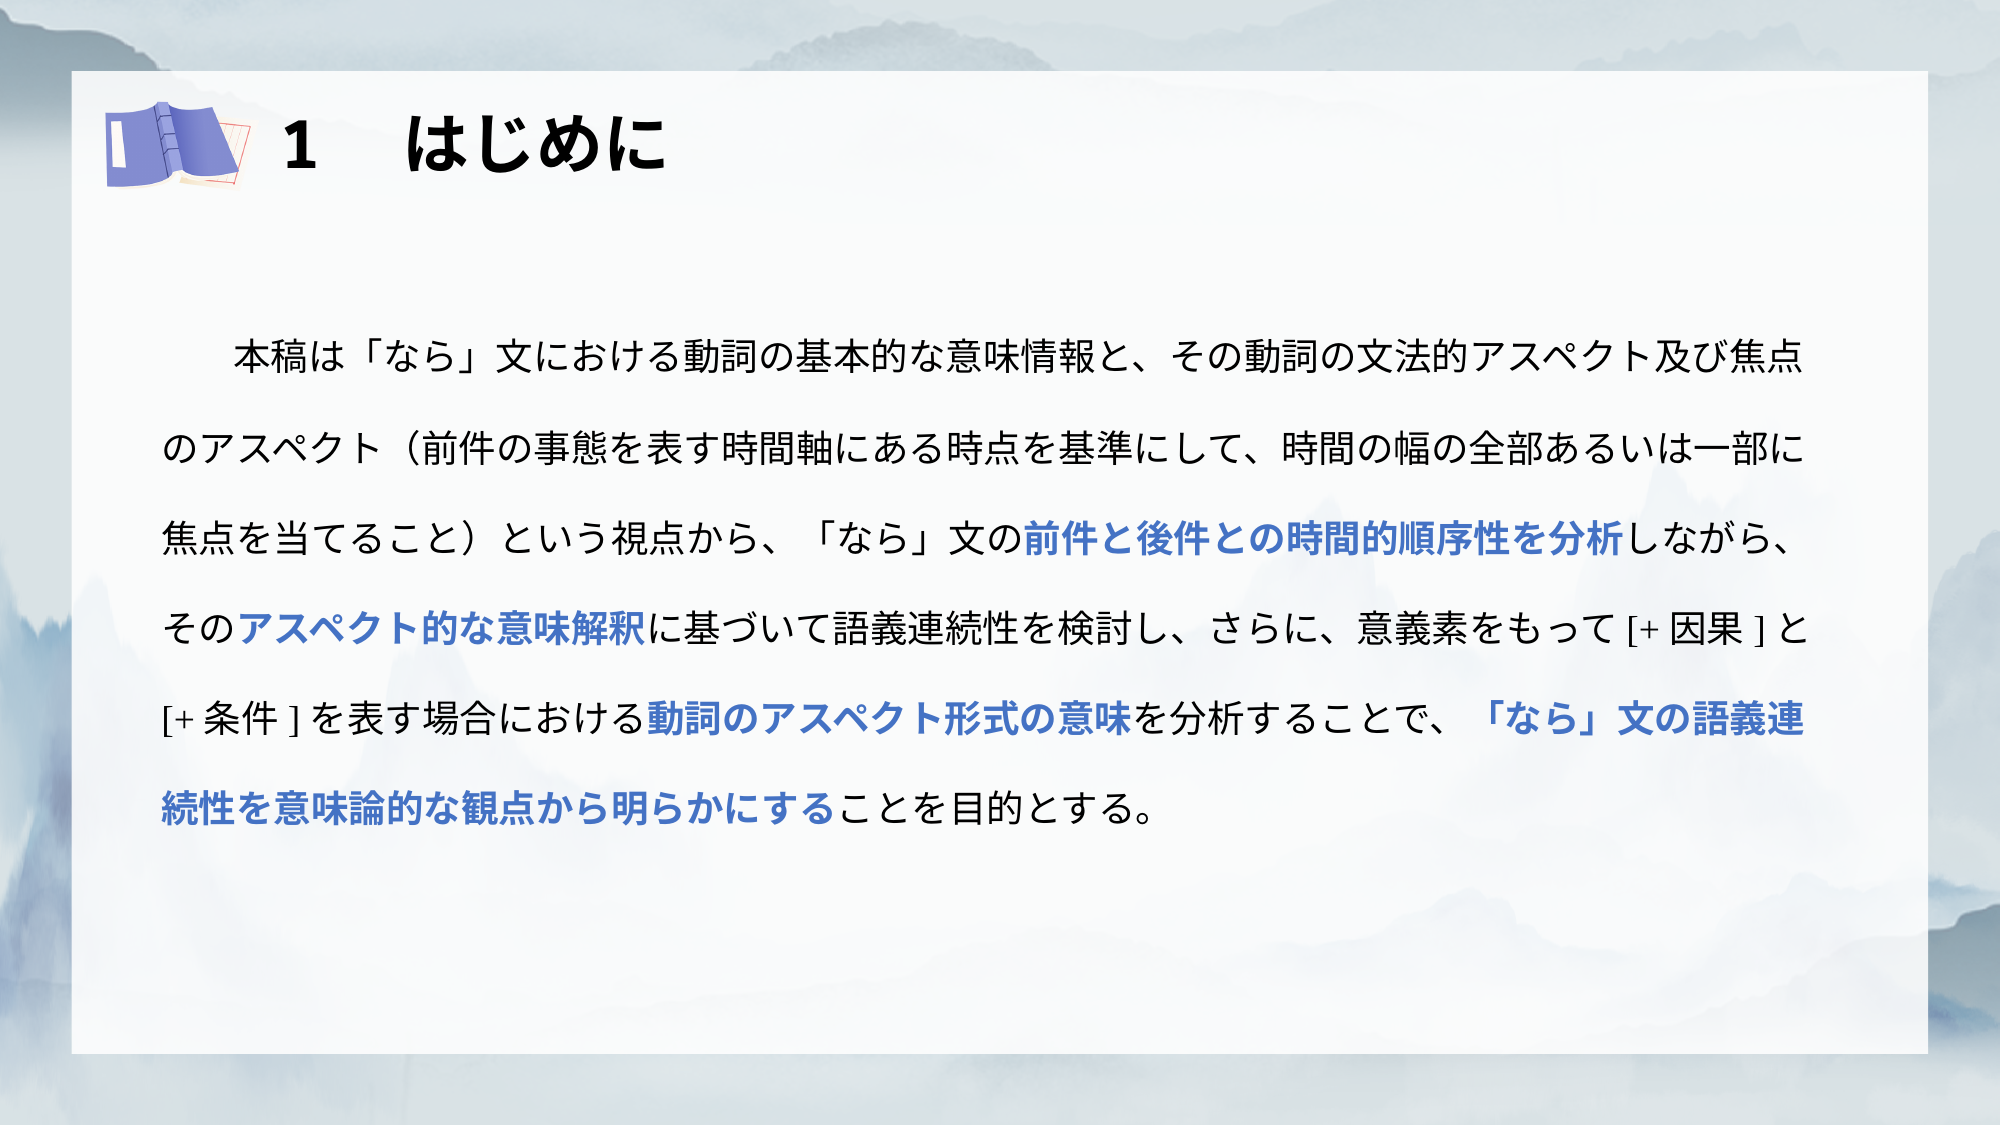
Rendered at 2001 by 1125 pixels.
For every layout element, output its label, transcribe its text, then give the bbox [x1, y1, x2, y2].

picture [0, 0, 2000, 1125]
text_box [93, 87, 1001, 208]
text_box 本稿は「なら」文における動詞の基本的な意味情報と、その動詞の文法的アスペクト及び焦点のアスペクト（前件の事態を表す時間軸にある時点を基準にして、時間の幅の全部あるいは一部に焦点を当てること）という視点から、「なら」文の前件と後件との時間的順序性を分析しながら、そのアスペクト的な意味解釈に基づいて語義連続性を検討し、さらに、意義素をもって[+因果]と[+条件]を表す場合における動詞のアスペクト形式の意味を分析することで、「なら」文の語義連続性を意味論的な観点から明らかにすることを目的とする。 [146, 252, 1854, 838]
